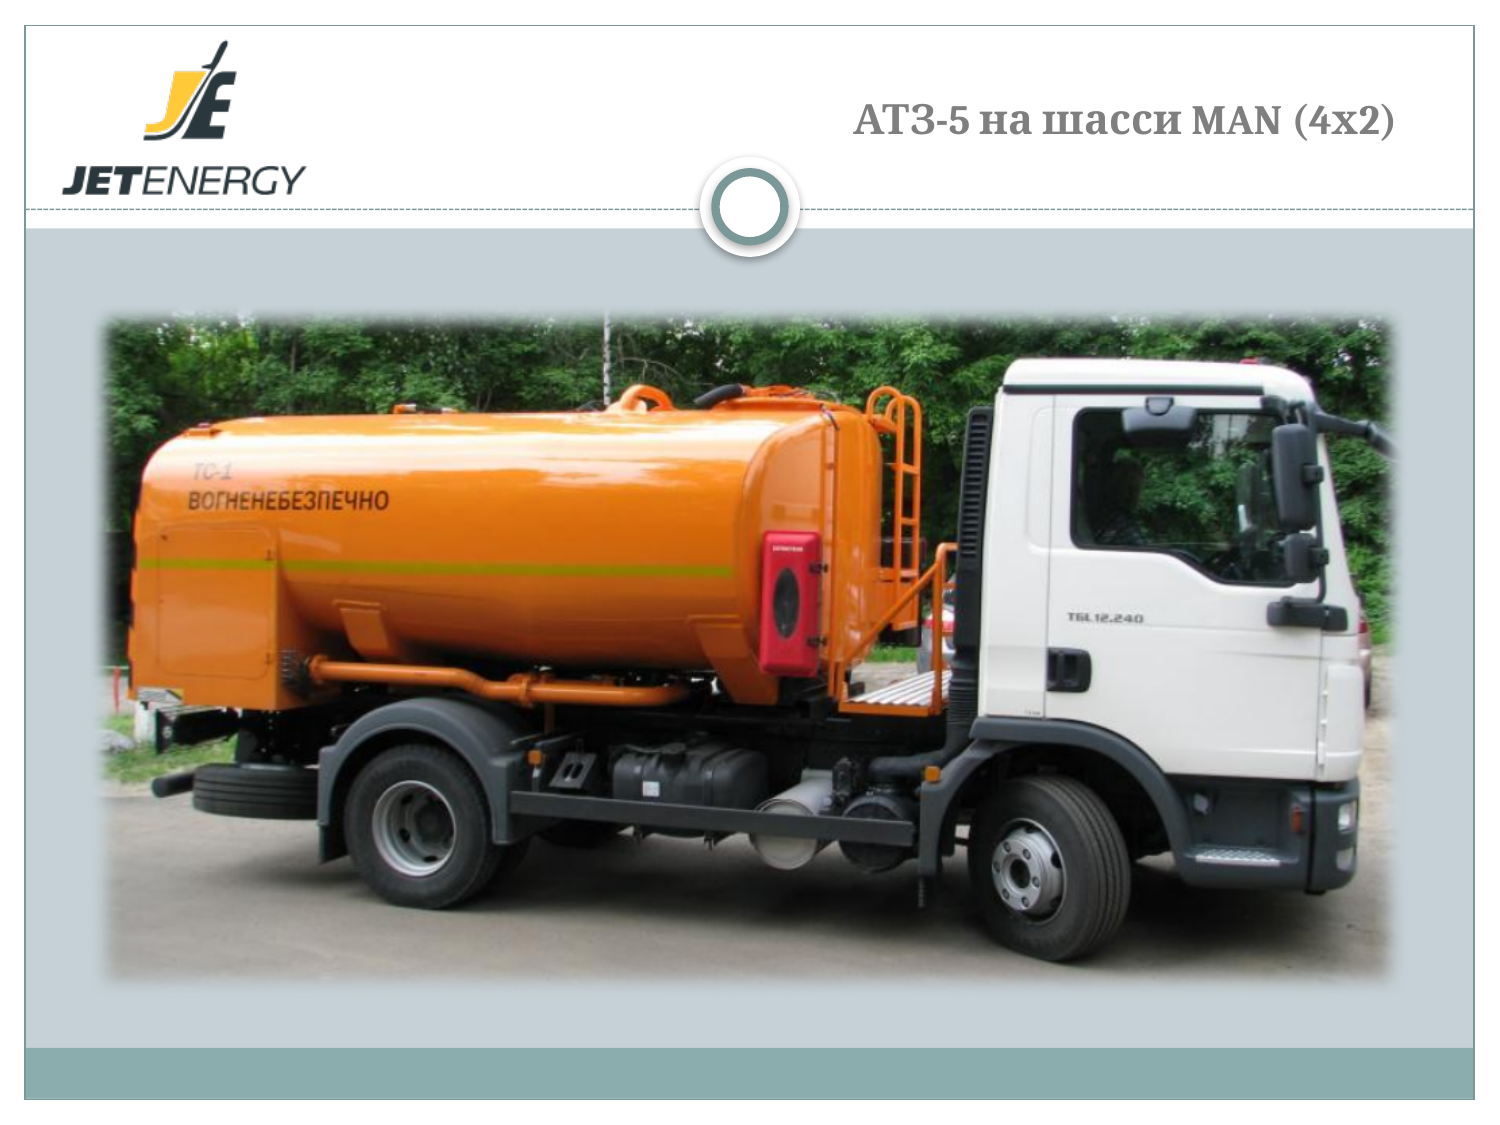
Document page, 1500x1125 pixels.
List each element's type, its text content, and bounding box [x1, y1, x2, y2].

text_box АТЗ-5 на шасси MAN (4х2) [348, 85, 1412, 151]
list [89, 304, 1407, 998]
picture [21, 21, 329, 201]
